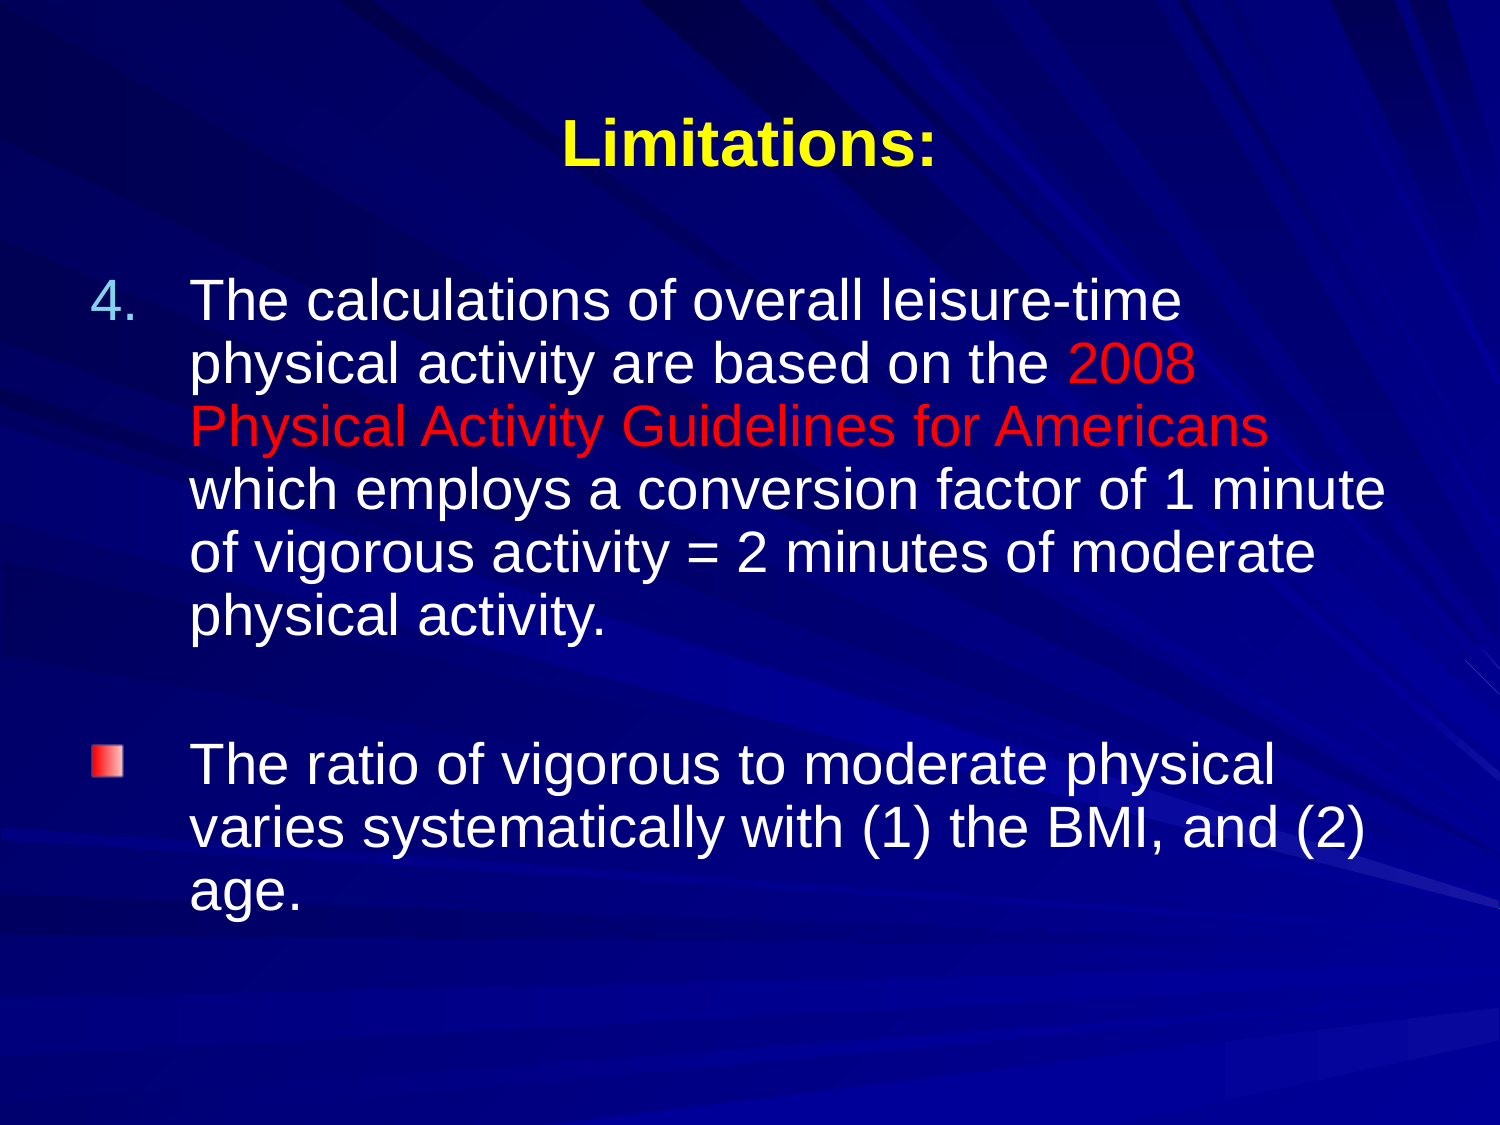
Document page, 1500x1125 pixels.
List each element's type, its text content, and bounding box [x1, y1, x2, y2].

title Limitations: [74, 45, 1426, 234]
list The calculations of overall leisure-time physical activity are based on the 2008 Physical Activity Guidelines for Americans which employs a conversion factor of 1 minute of vigorous activity = 2 minutes of moderate physical activity. The ratio of vigorous to moderate physical varies systematically with (1) the BMI, and (2) age. [74, 262, 1426, 1038]
picture [90, 743, 127, 781]
